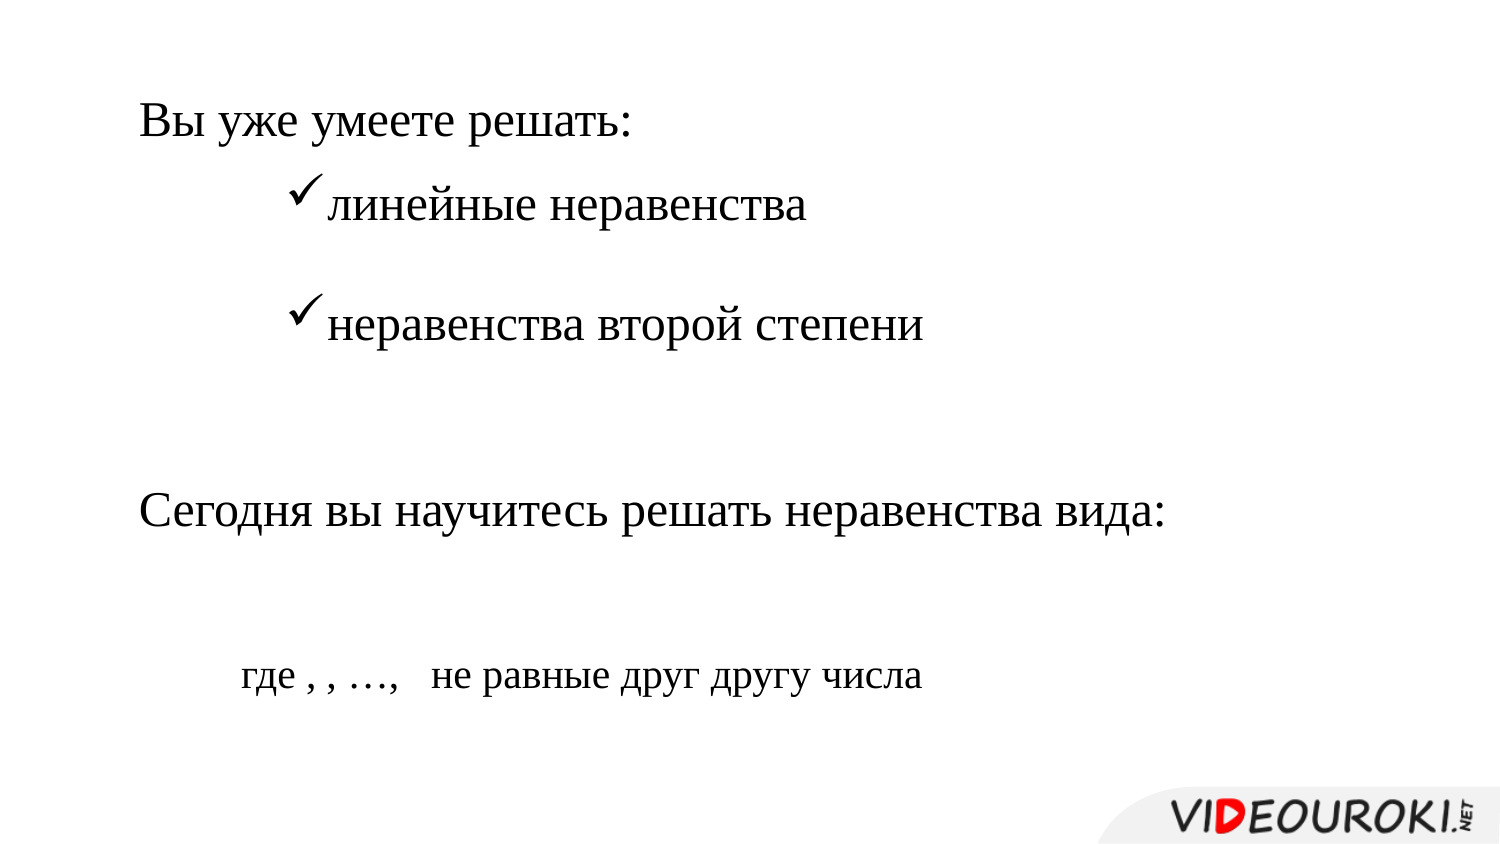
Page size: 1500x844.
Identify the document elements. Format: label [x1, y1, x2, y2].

text_box [1097, 786, 1500, 844]
